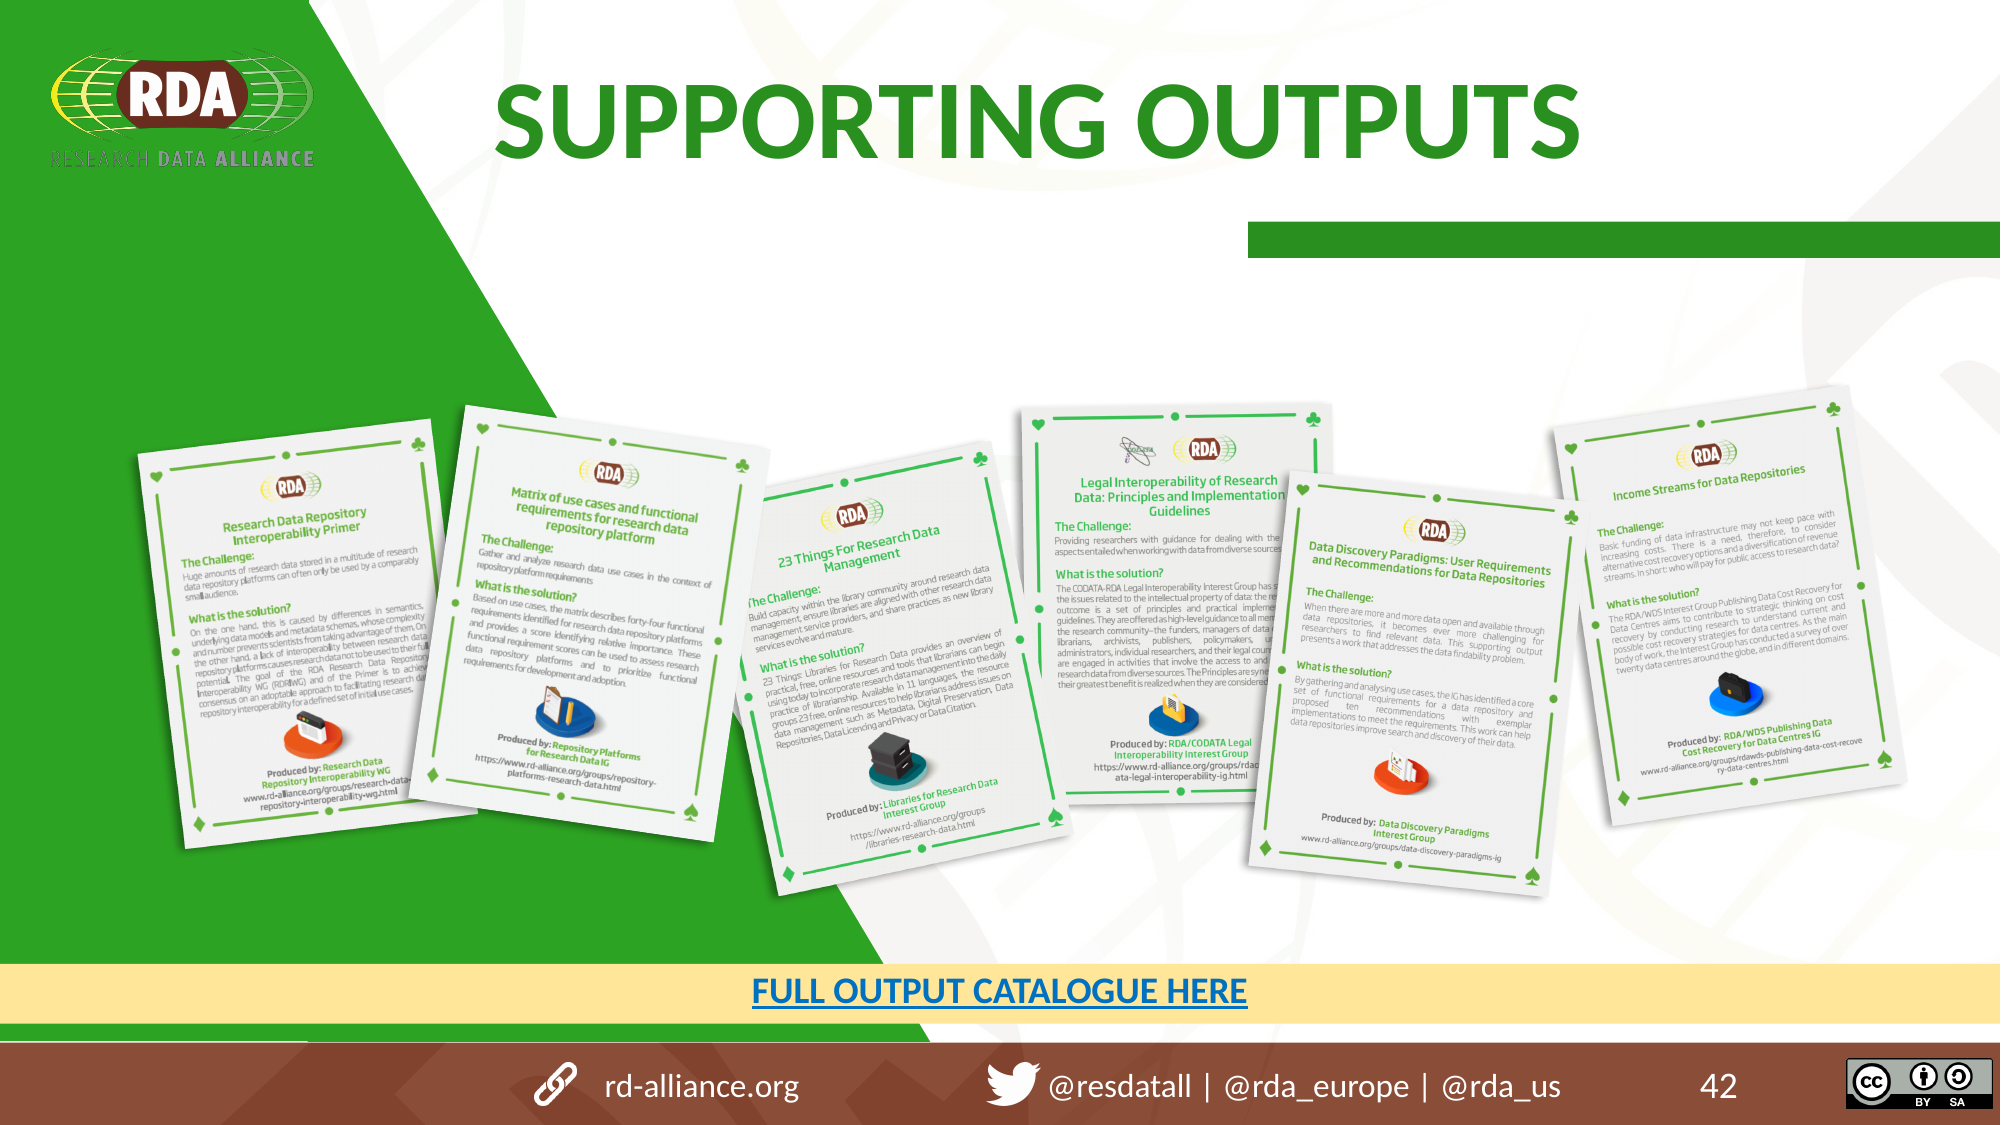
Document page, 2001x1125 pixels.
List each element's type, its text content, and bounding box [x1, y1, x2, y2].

footer rd-alliance.org @resdatall | @rda_europe | @rda_us [538, 1054, 1629, 1114]
text_box SUPPORTING OUTPUTS [931, 32, 2000, 213]
picture [534, 1062, 538, 1106]
text_box FULL OUTPUT CATALOGUE HERE [931, 963, 2000, 1024]
picture [1846, 1058, 1993, 1109]
picture [160, 385, 1908, 897]
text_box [0, 0, 931, 1042]
text_box [1247, 220, 2000, 260]
picture [30, 32, 334, 182]
slide_number 42 [1684, 1054, 1800, 1125]
